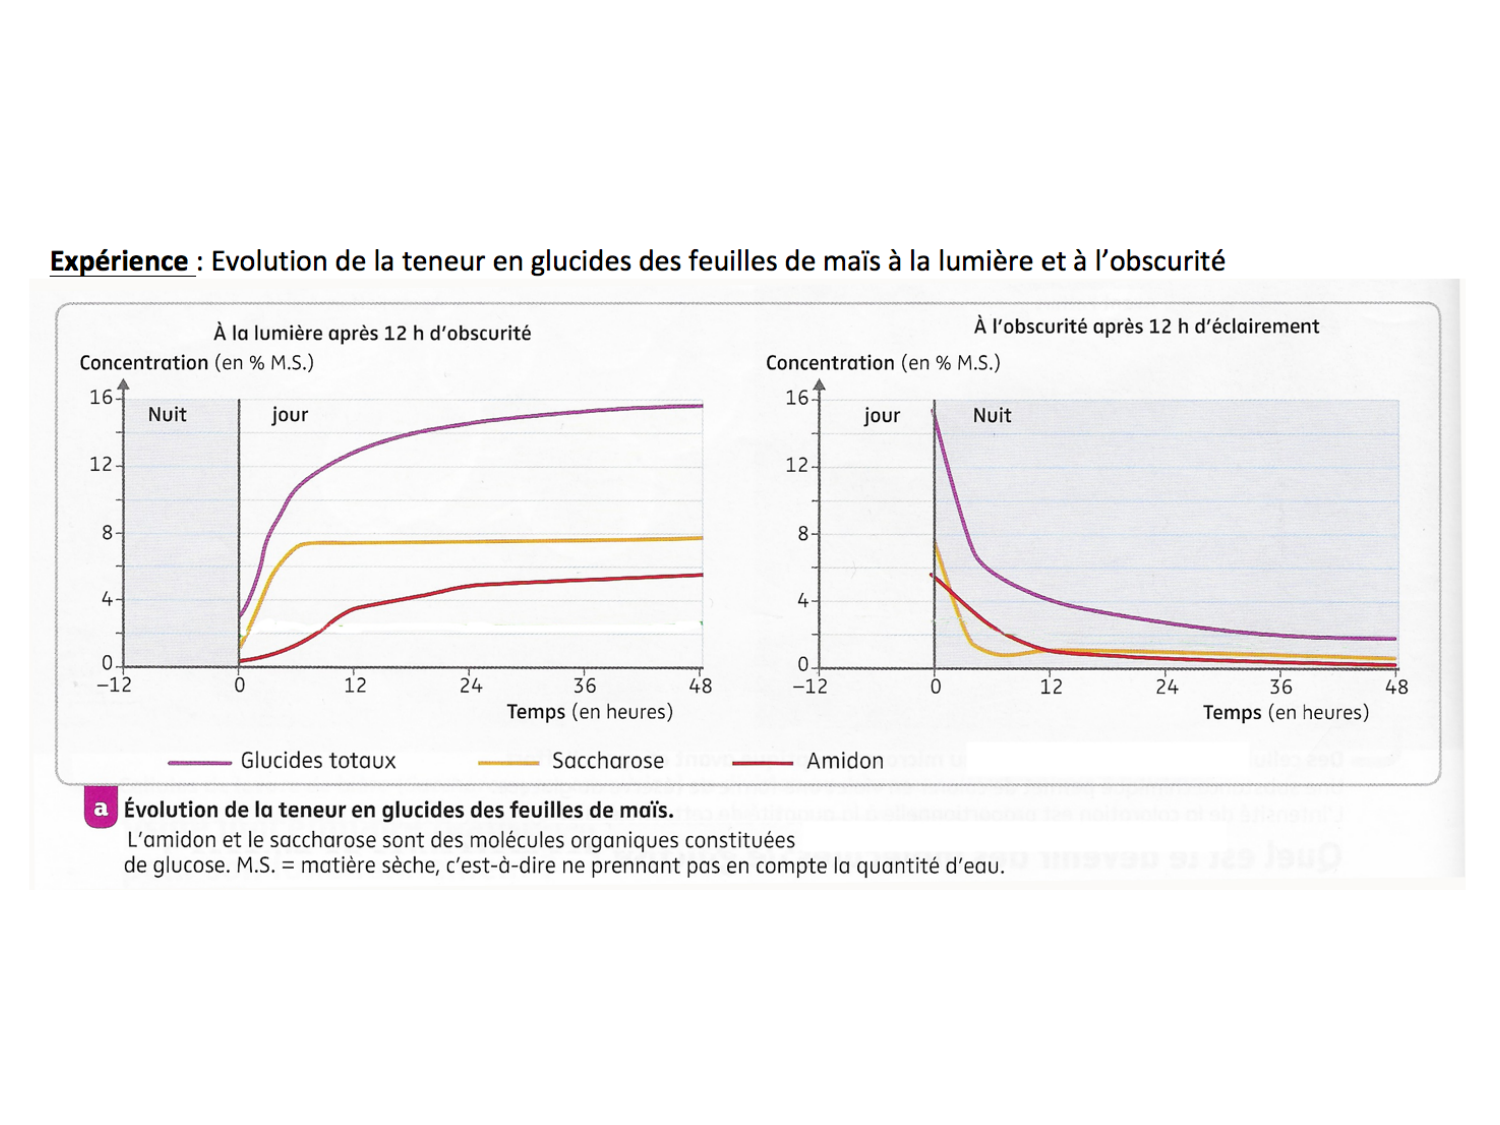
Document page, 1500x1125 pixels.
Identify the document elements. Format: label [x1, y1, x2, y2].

picture [11, 237, 1489, 894]
